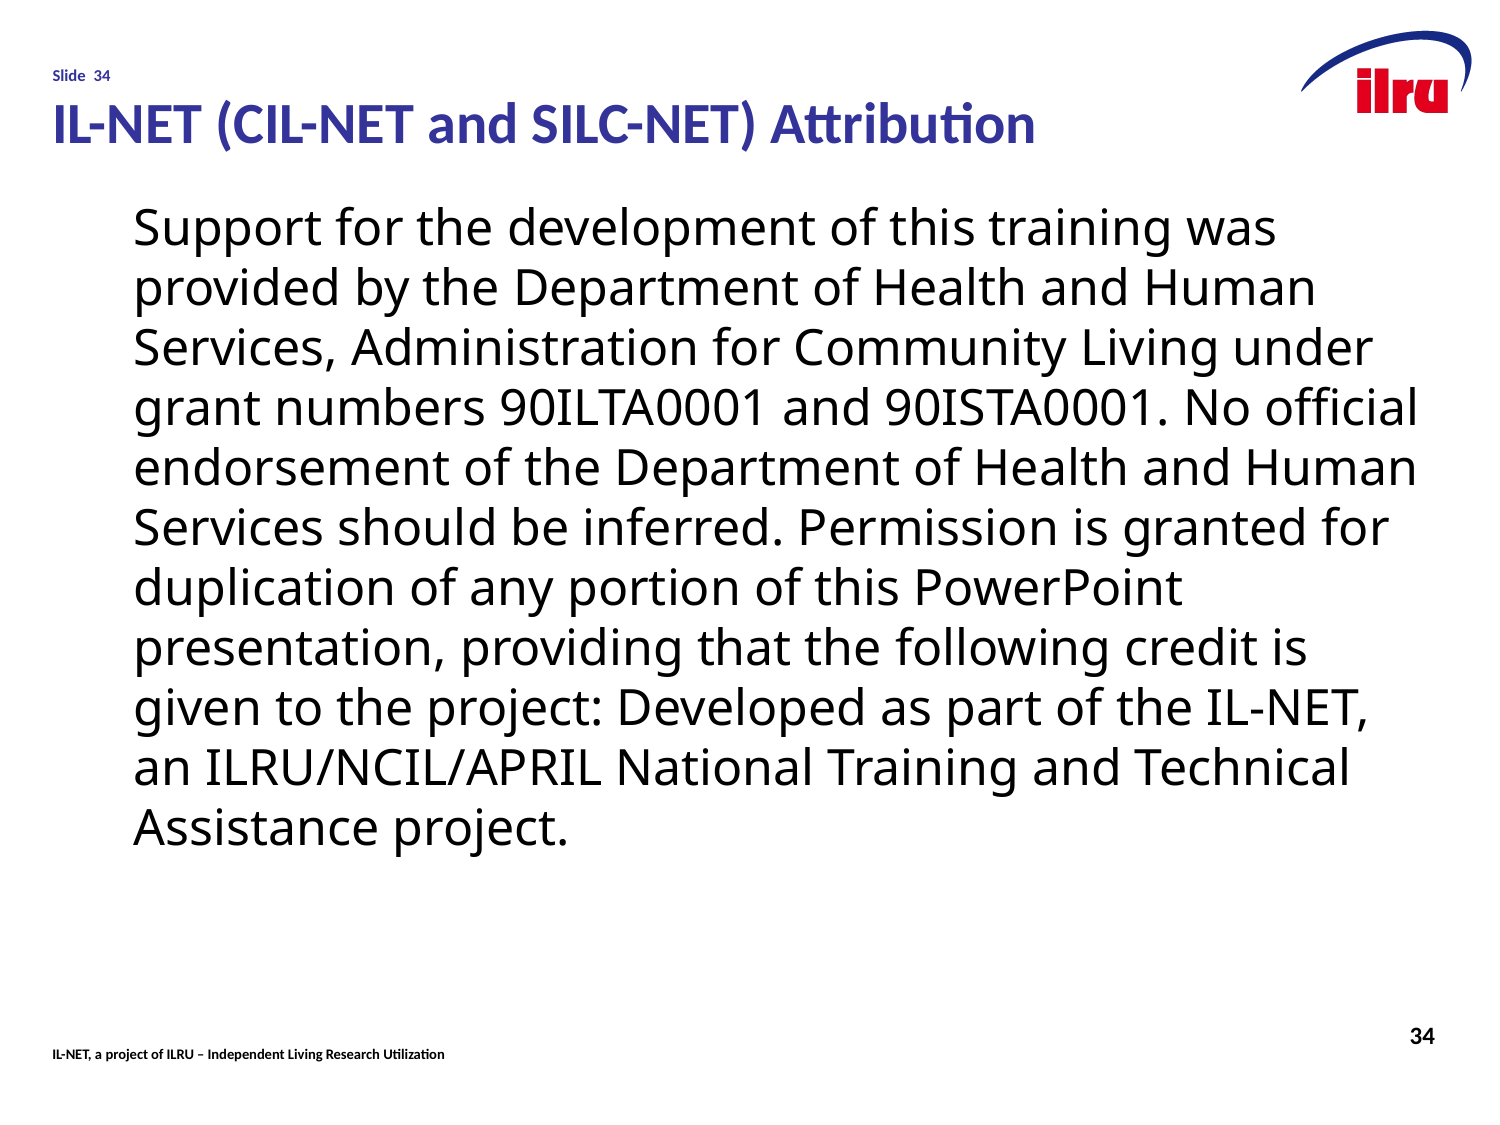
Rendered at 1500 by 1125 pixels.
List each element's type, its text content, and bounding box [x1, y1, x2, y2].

list Support for the development of this training was provided by the Department of Health and Human Services, Administration for Community Living under grant numbers 90ILTA0001 and 90ISTA0001. No official endorsement of the Department of Health and Human Services should be inferred. Permission is granted for duplication of any portion of this PowerPoint presentation, providing that the following credit is given to the project: Developed as part of the IL-NET, an ILRU/NCIL/APRIL National Training and Technical Assistance project. [62, 187, 1451, 1038]
picture [1299, 20, 1479, 124]
title Slide 34 IL-NET (CIL-NET and SILC-NET) Attribution [37, 44, 1301, 176]
slide_number 34 [1062, 1038, 1451, 1053]
